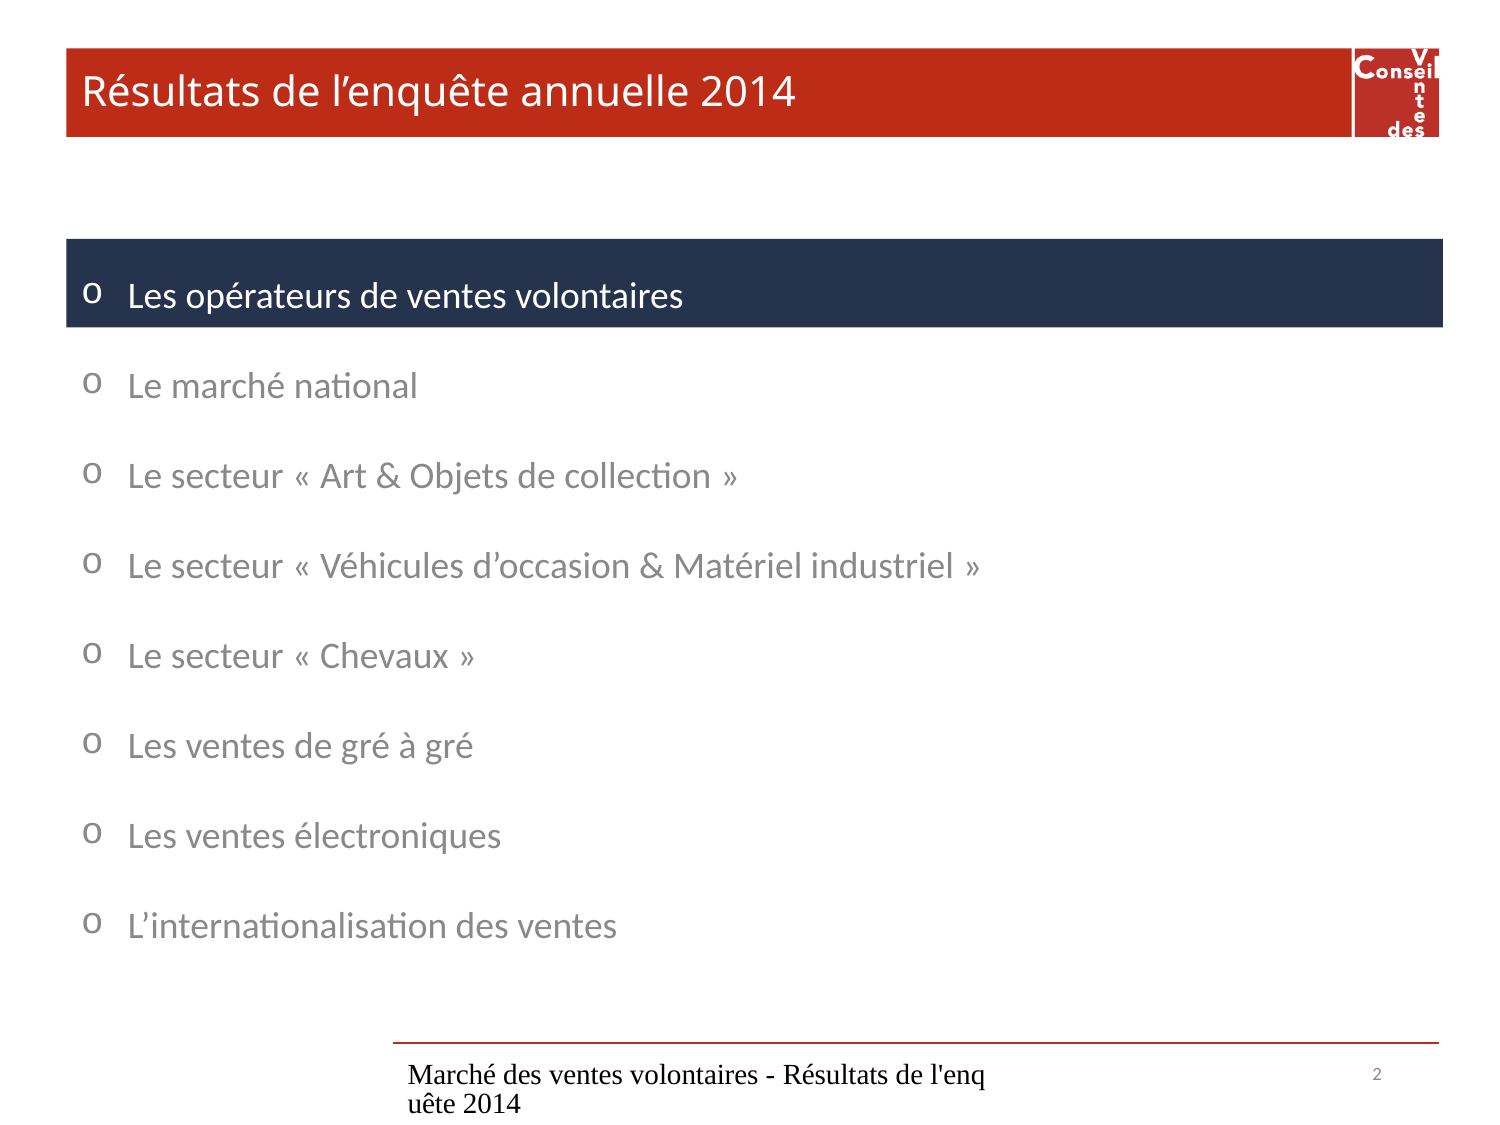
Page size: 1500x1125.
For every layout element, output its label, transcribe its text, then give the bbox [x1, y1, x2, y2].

picture [1354, 48, 1440, 137]
slide_number 2 [1059, 1042, 1397, 1103]
title Résultats de l’enquête annuelle 2014 [66, 48, 1352, 137]
footer Marché des ventes volontaires - Résultats de l'enquête 2014 [392, 1042, 1004, 1103]
text_box Les opérateurs de ventes volontaires Le marché national Le secteur « Art & Objets de collection » Le secteur « Véhicules d’occasion & Matériel industriel » Le secteur « Chevaux » Les ventes de gré à gré Les ventes électroniques L’internationalisation des ventes [66, 218, 1443, 954]
